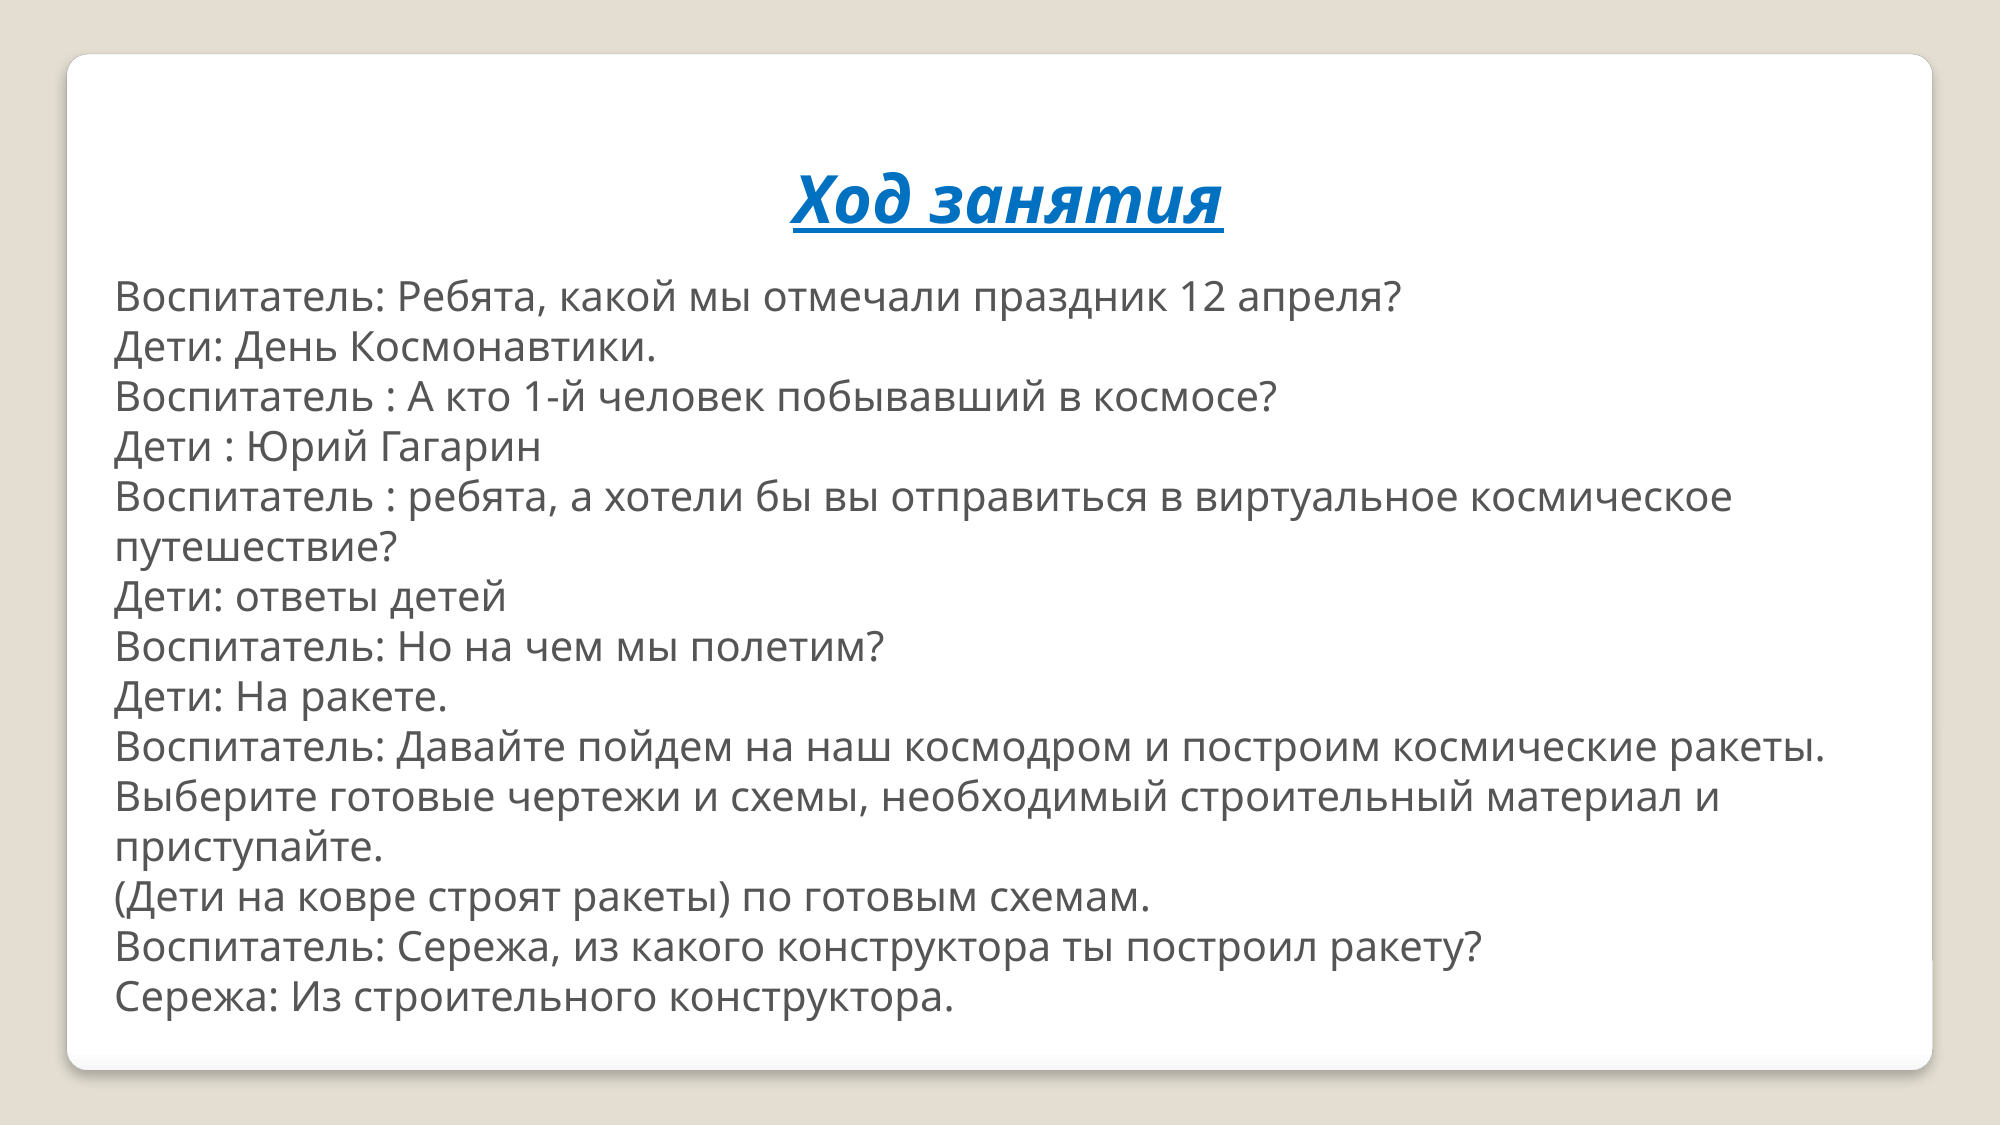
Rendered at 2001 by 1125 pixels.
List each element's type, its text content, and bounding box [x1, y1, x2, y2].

text_box Воспитатель: Ребята, какой мы отмечали праздник 12 апреля? Дети: День Космонавтики. Воспитатель : А кто 1-й человек побывавший в космосе? Дети : Юрий Гагарин Воспитатель : ребята, а хотели бы вы отправиться в виртуальное космическое путешествие? Дети: ответы детей Воспитатель: Но на чем мы полетим? Дети: На ракете. Воспитатель: Давайте пойдем на наш космодром и построим космические ракеты. Выберите готовые чертежи и схемы, необходимый строительный материал и приступайте. (Дети на ковре строят ракеты) по готовым схемам. Воспитатель: Сережа, из какого конструктора ты построил ракету? Сережа: Из строительного конструктора. [99, 262, 1897, 1028]
text_box Ход занятия [124, 148, 1893, 262]
